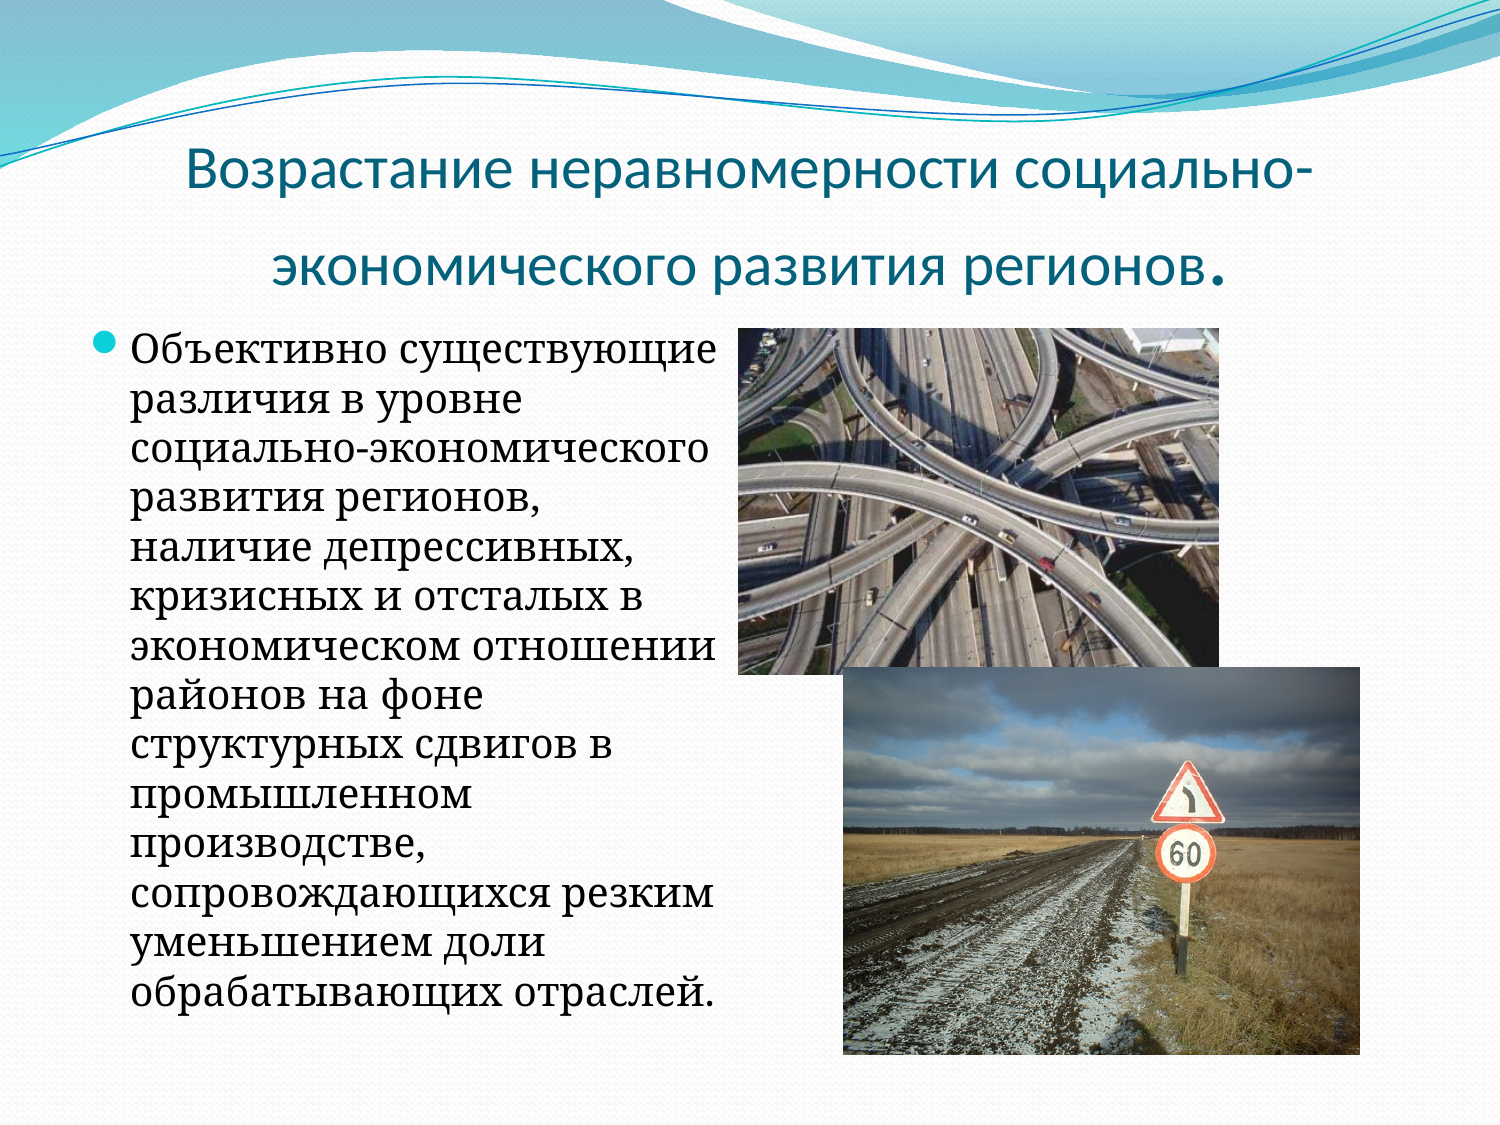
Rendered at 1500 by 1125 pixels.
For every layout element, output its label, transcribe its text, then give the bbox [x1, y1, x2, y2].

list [737, 327, 1219, 675]
list Объективно существующие различия в уровне социально-экономического развития регионов, наличие депрессивных, кризисных и отсталых в экономическом отношении районов на фоне структурных сдвигов в промышленном производстве, сопровождающихся резким уменьшением доли обрабатывающих отраслей. [75, 314, 738, 1043]
picture [843, 667, 1360, 1055]
title Возрастание неравномерности социально-экономического развития регионов. [75, 115, 1425, 303]
